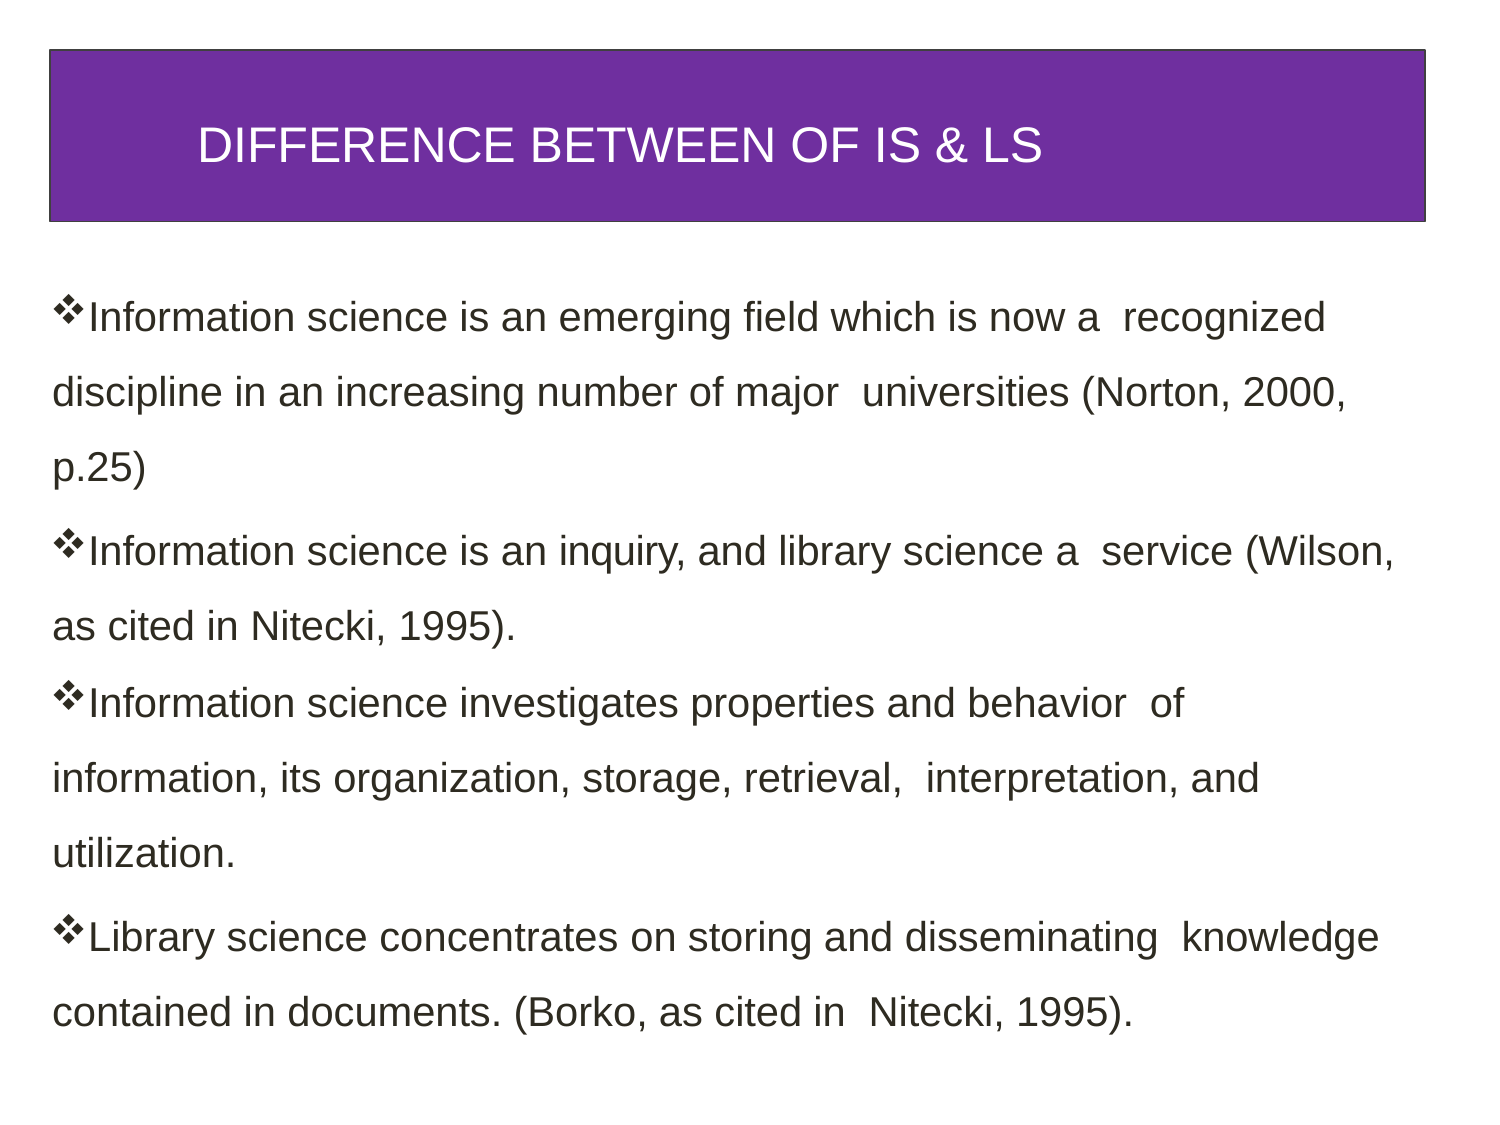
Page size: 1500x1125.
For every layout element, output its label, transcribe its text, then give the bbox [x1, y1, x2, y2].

text_box DIFFERENCE BETWEEN OF IS & LS [50, 49, 1425, 222]
text_box Information science is an emerging field which is now a recognized discipline in an increasing number of major universities (Norton, 2000, p.25) Information science is an inquiry, and library science a service (Wilson, as cited in Nitecki, 1995). Information science investigates properties and behavior of information, its organization, storage, retrieval, interpretation, and utilization. Library science concentrates on storing and disseminating knowledge contained in documents. (Borko, as cited in Nitecki, 1995). [50, 262, 1425, 1110]
